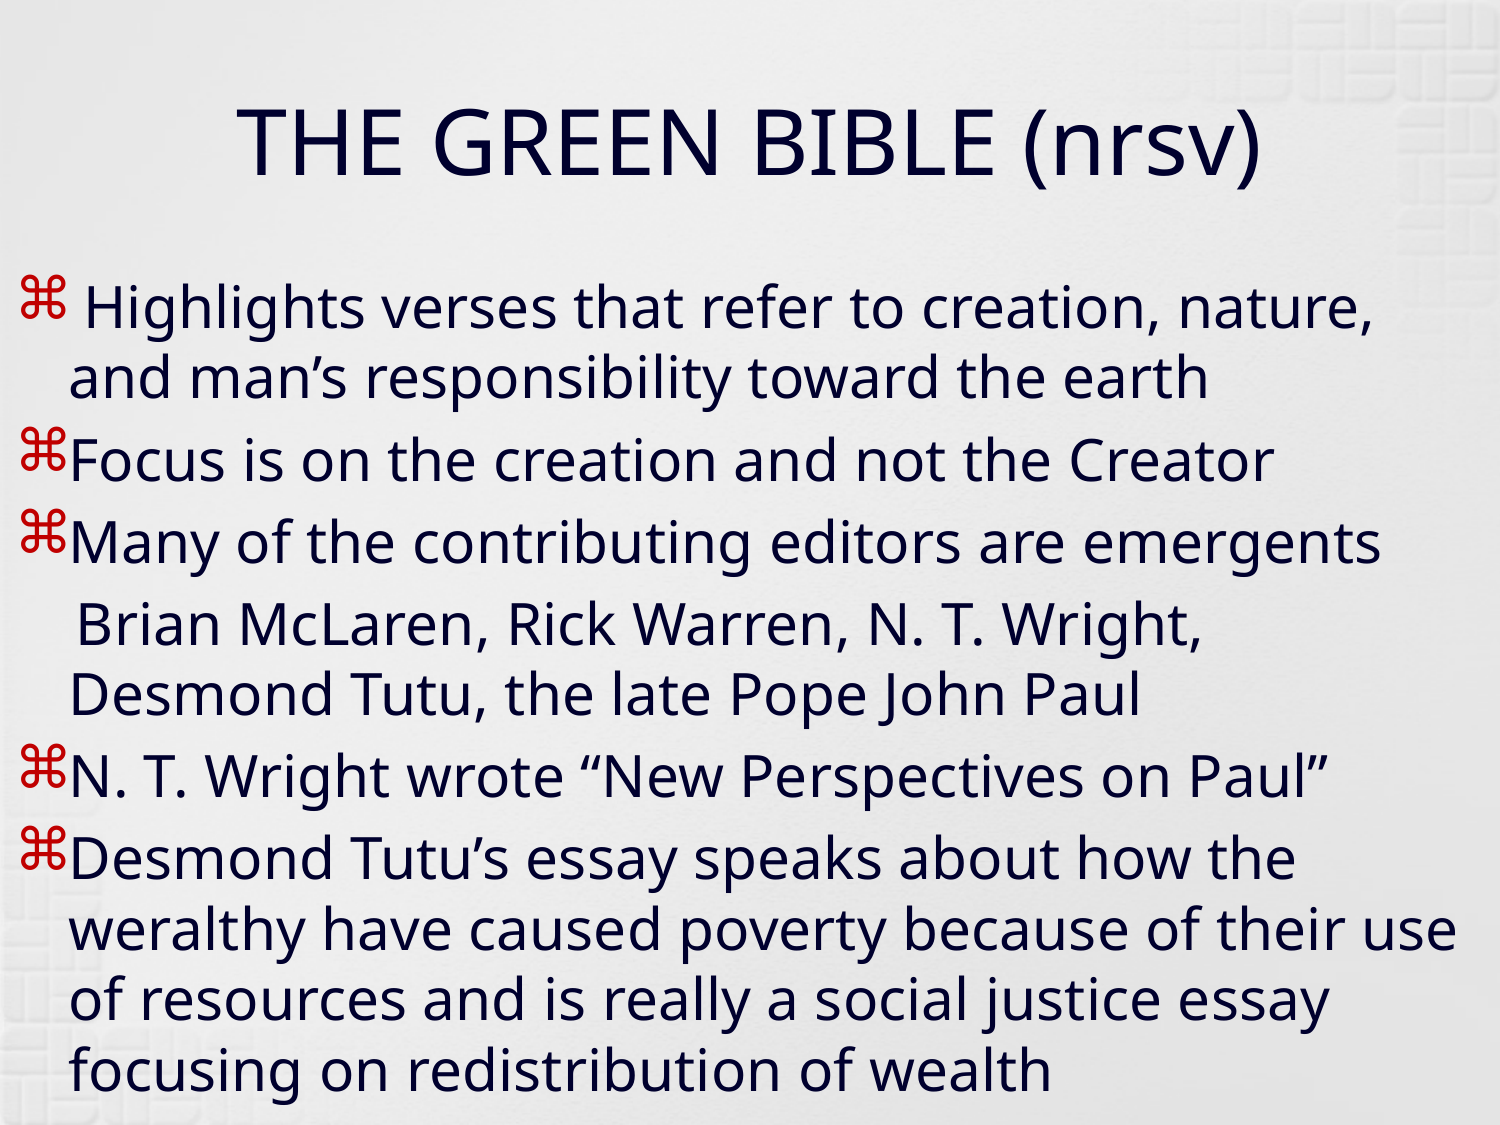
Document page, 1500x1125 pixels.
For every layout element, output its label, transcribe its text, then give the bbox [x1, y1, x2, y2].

title THE GREEN BIBLE (nrsv) [75, 45, 1425, 233]
list Highlights verses that refer to creation, nature, and man’s responsibility toward the earth Focus is on the creation and not the Creator Many of the contributing editors are emergents Brian McLaren, Rick Warren, N. T. Wright, Desmond Tutu, the late Pope John Paul N. T. Wright wrote “New Perspectives on Paul” Desmond Tutu’s essay speaks about how the weralthy have caused poverty because of their use of resources and is really a social justice essay focusing on redistribution of wealth [0, 262, 1500, 1125]
